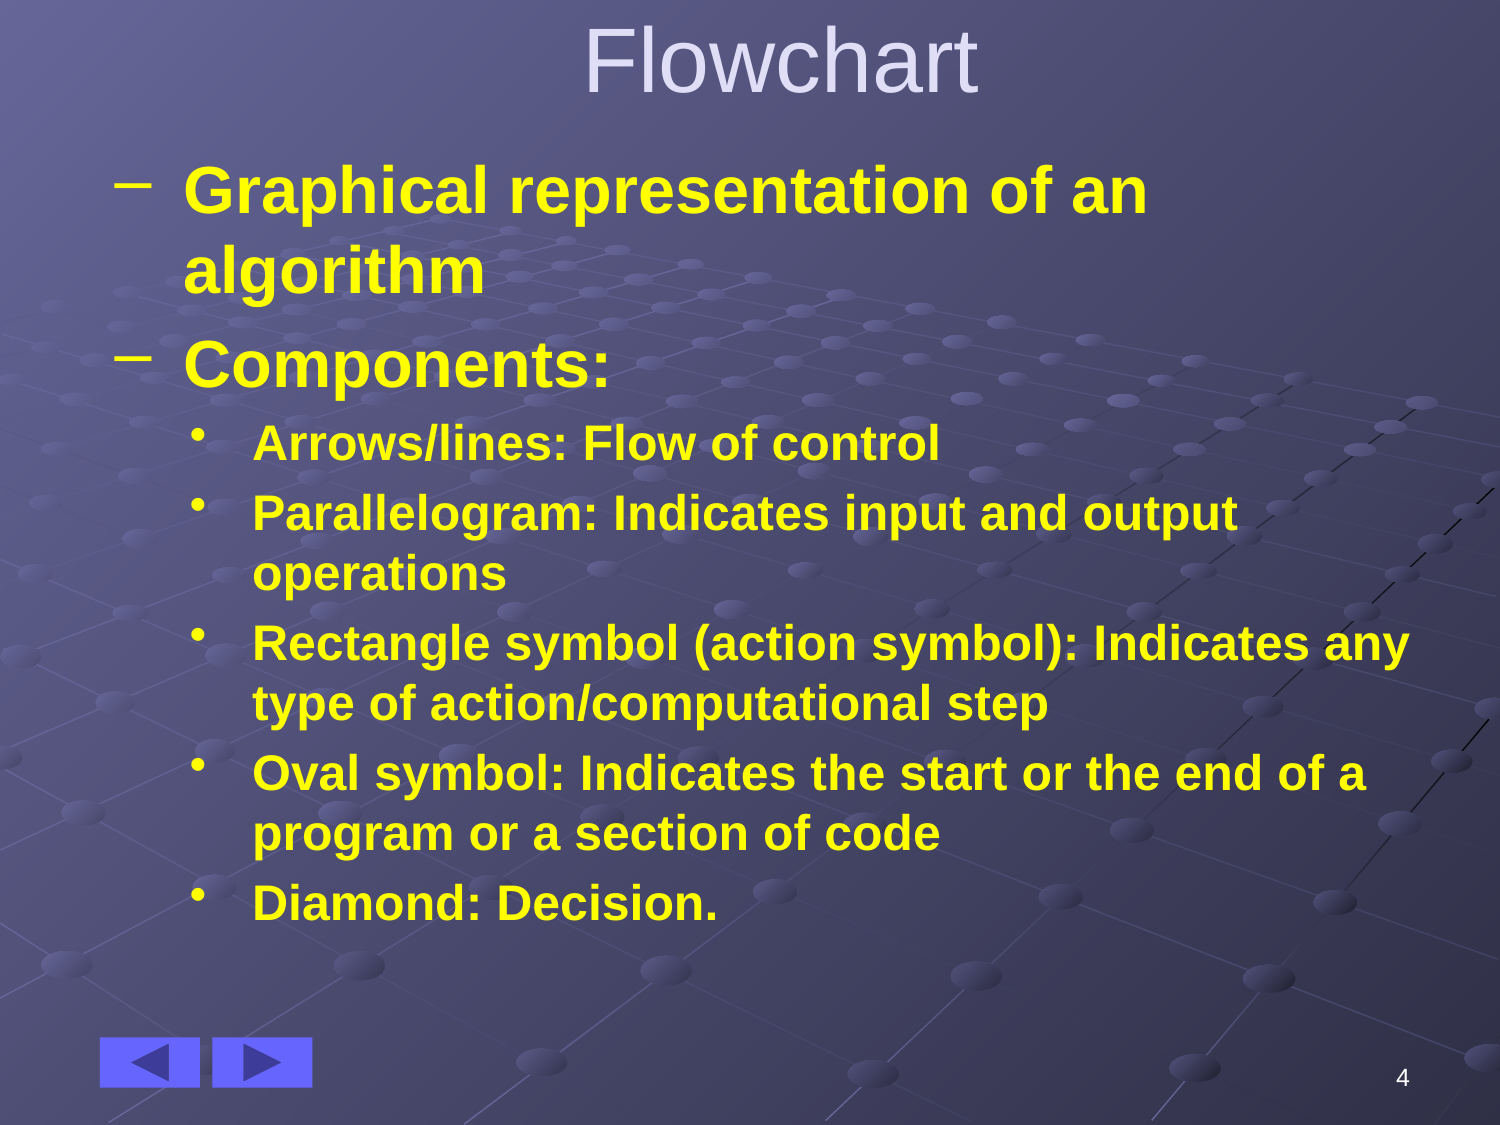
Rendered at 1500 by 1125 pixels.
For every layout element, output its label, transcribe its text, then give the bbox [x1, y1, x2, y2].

text_box Graphical representation of an algorithm Components: Arrows/lines: Flow of control Parallelogram: Indicates input and output operations Rectangle symbol (action symbol): Indicates any type of action/computational step Oval symbol: Indicates the start or the end of a program or a section of code Diamond: Decision. [24, 139, 1438, 1038]
slide_number 4 [1349, 1023, 1426, 1100]
text_box Flowchart [174, 24, 1388, 100]
